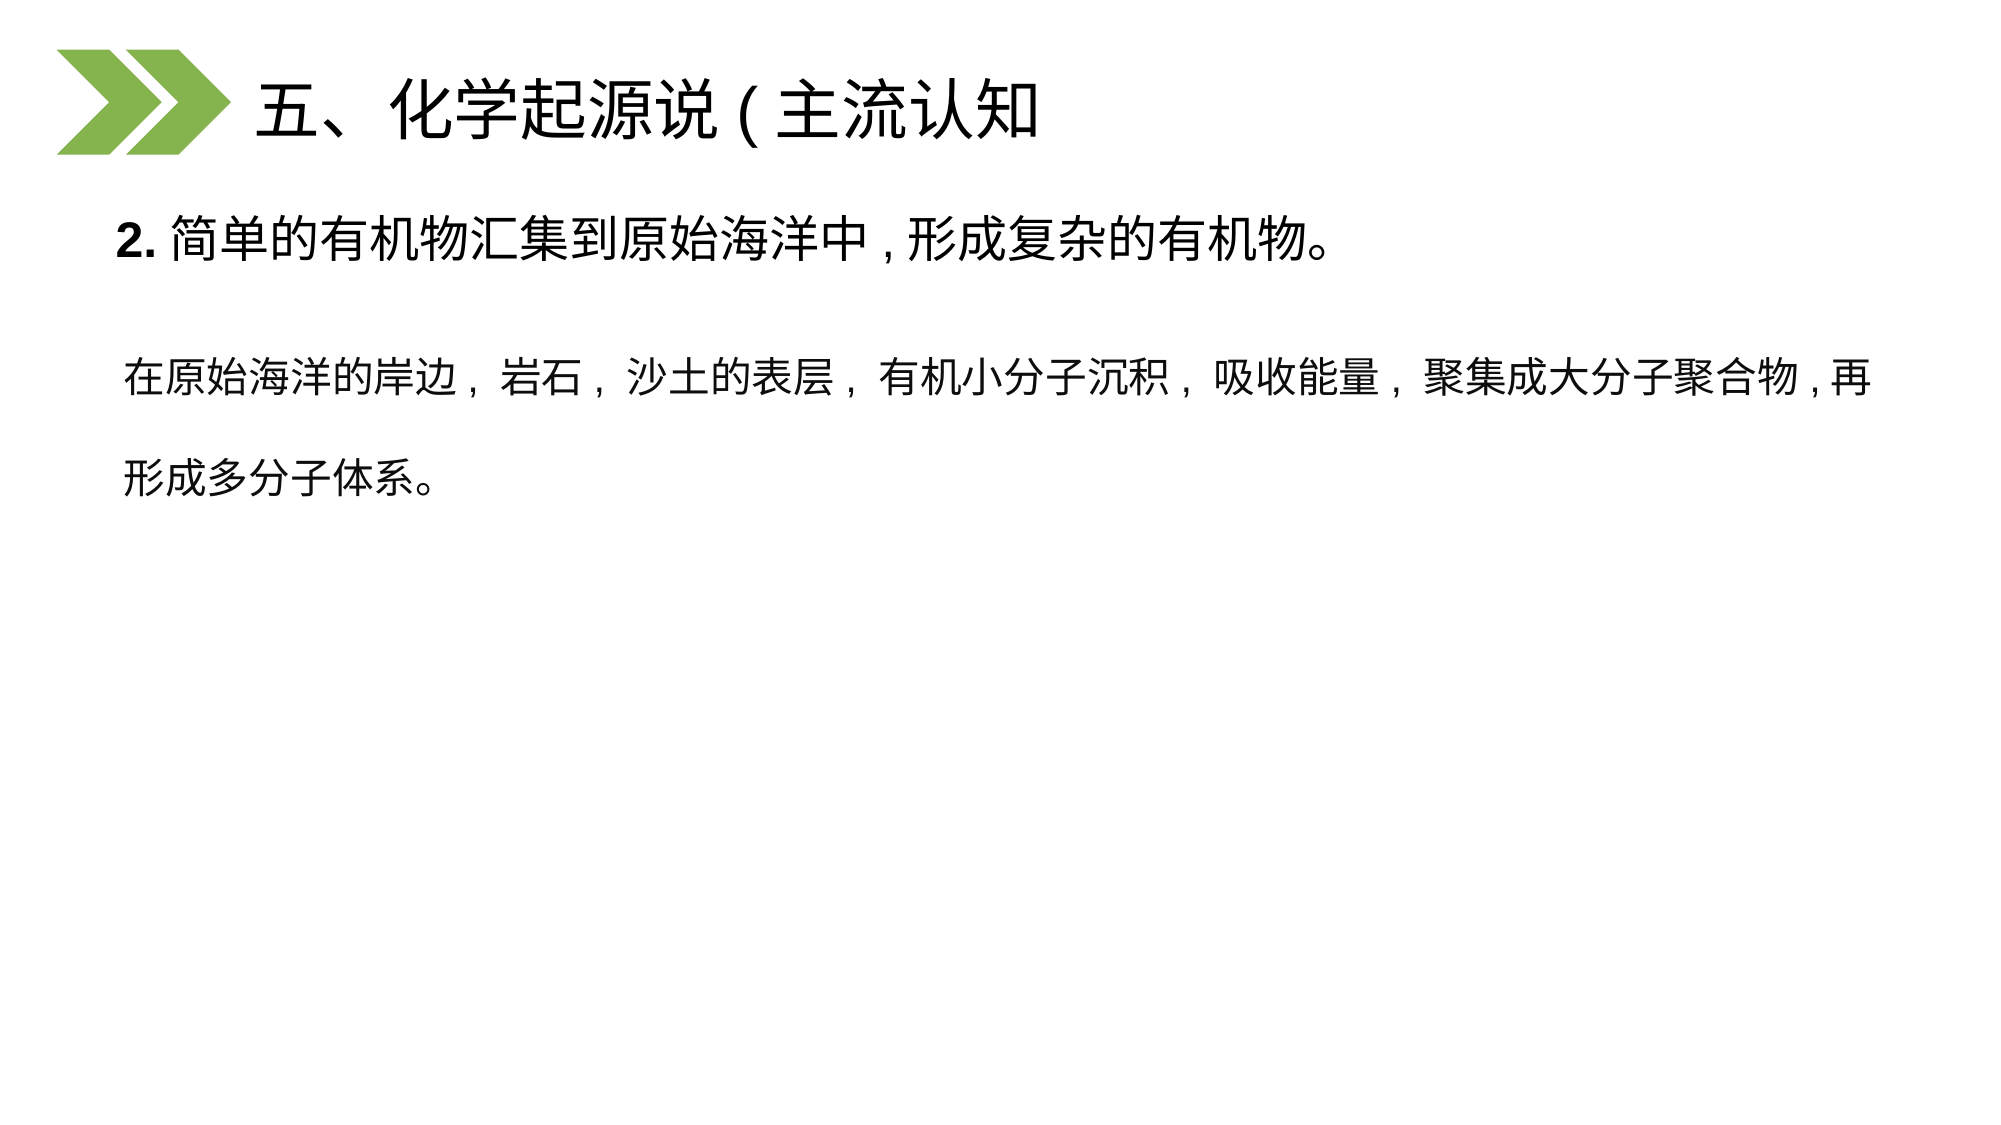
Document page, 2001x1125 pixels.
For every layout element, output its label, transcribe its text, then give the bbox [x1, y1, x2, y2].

text_box 2.简单的有机物汇集到原始海洋中,形成复杂的有机物。 [72, 199, 1545, 275]
text_box 五、化学起源说(主流认知 [238, 60, 1057, 156]
list 在原始海洋的岸边, 岩石, 沙土的表层, 有机小分子沉积, 吸收能量, 聚集成大分子聚合物,再形成多分子体系。 [108, 293, 1920, 596]
